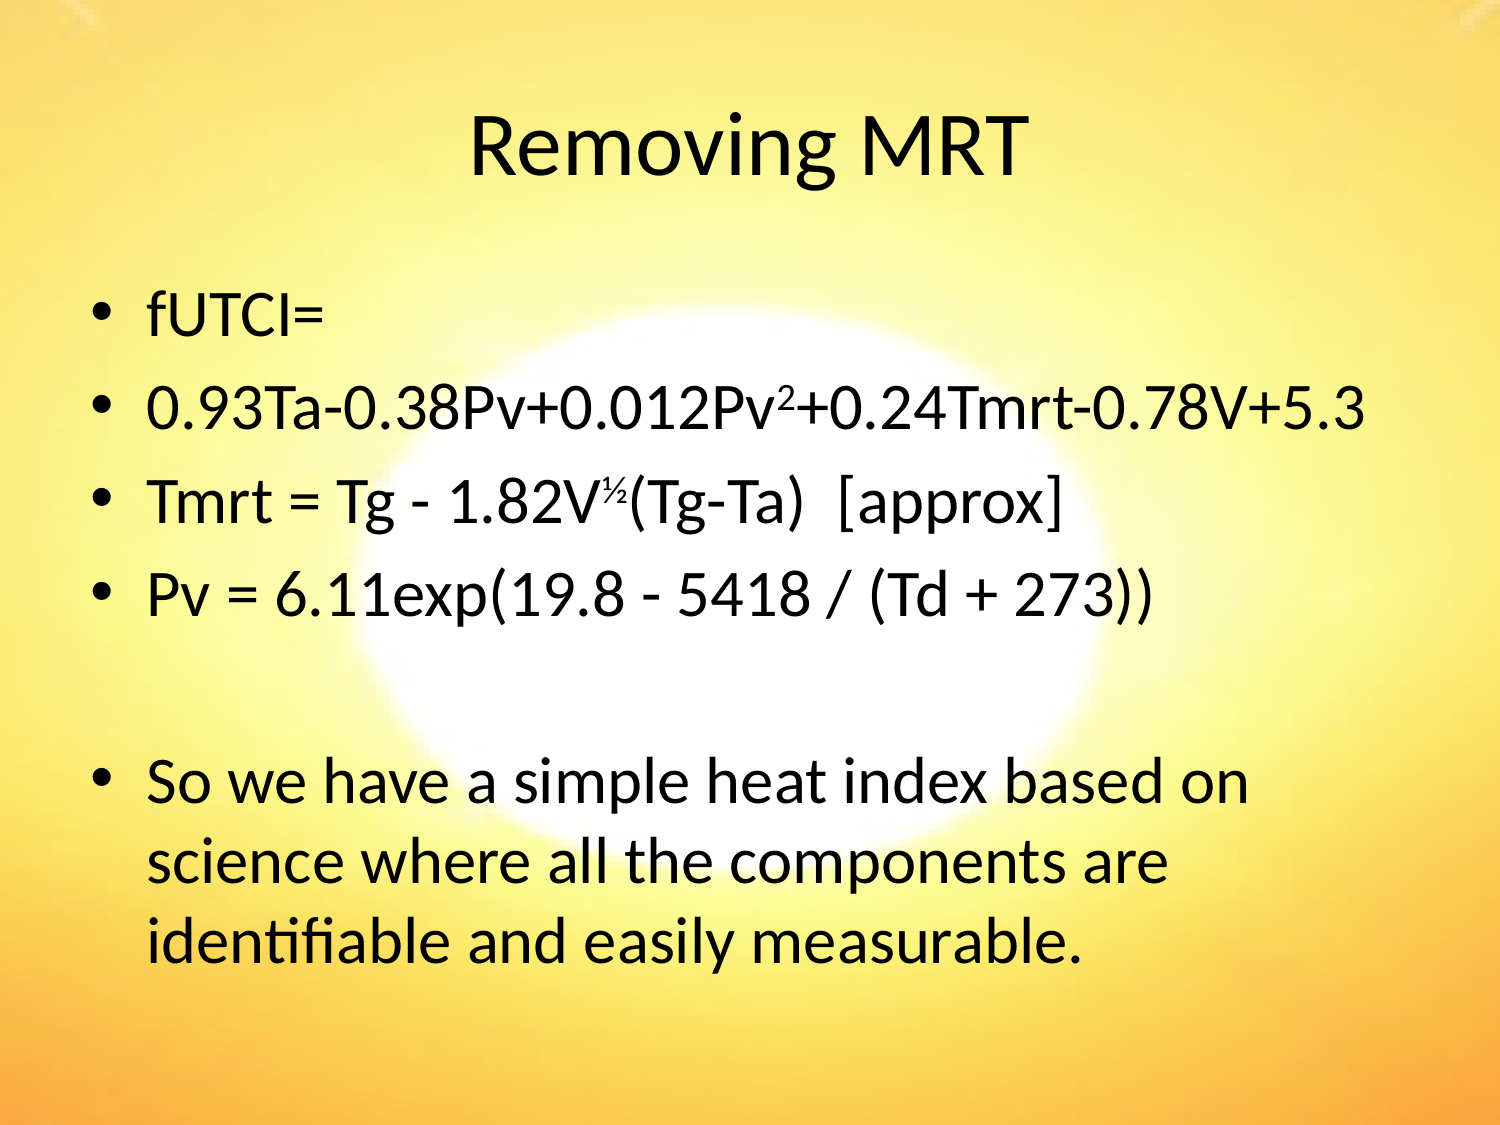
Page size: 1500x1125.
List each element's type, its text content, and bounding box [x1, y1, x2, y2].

title Removing MRT [75, 45, 1425, 233]
picture [0, 0, 1500, 1125]
list fUTCI= 0.93Ta-0.38Pv+0.012Pv2+0.24Tmrt-0.78V+5.3 Tmrt = Tg - 1.82V½(Tg-Ta) [approx] Pv = 6.11exp(19.8 - 5418 / (Td + 273)) So we have a simple heat index based on science where all the components are identifiable and easily measurable. [75, 262, 1412, 1005]
